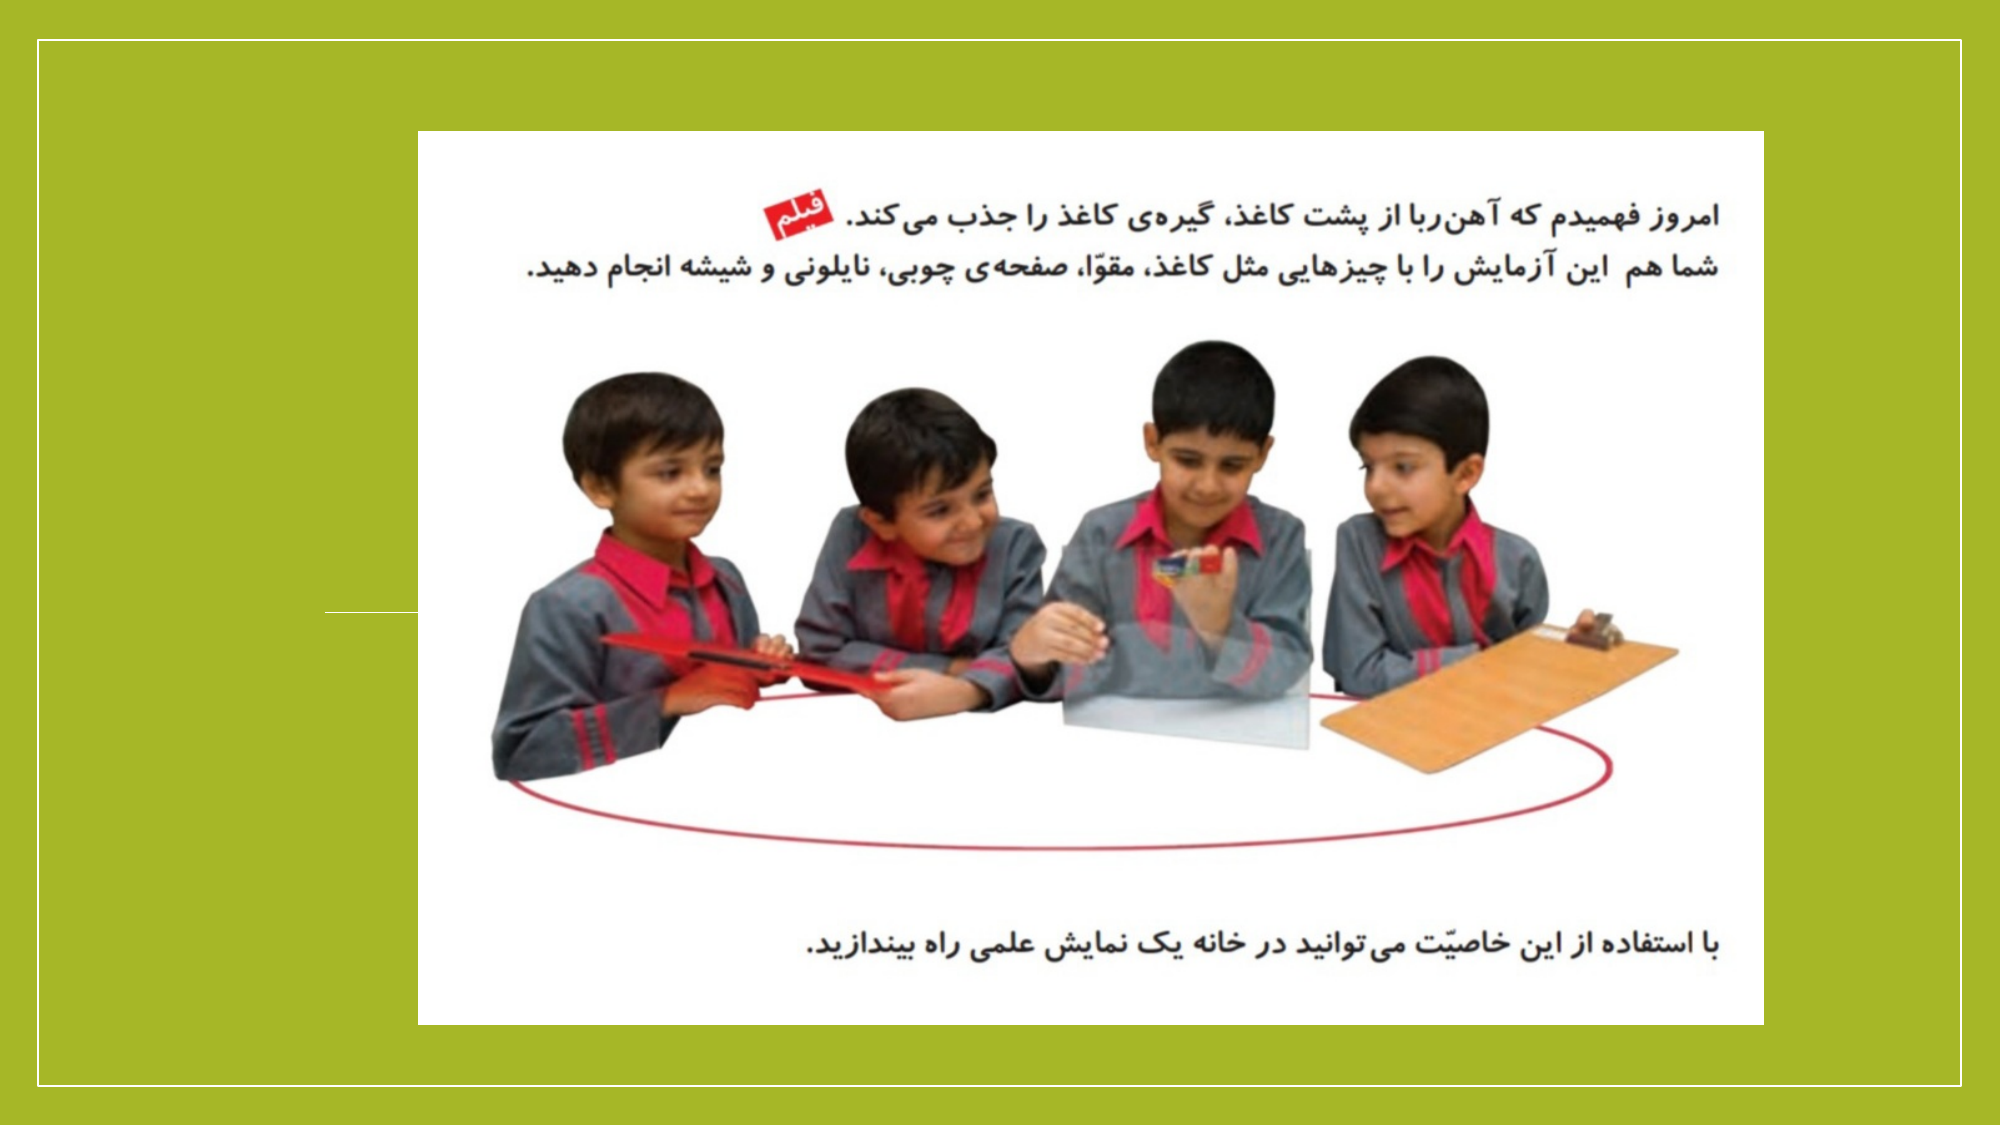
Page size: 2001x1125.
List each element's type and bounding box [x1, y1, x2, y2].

picture [418, 131, 1764, 1025]
